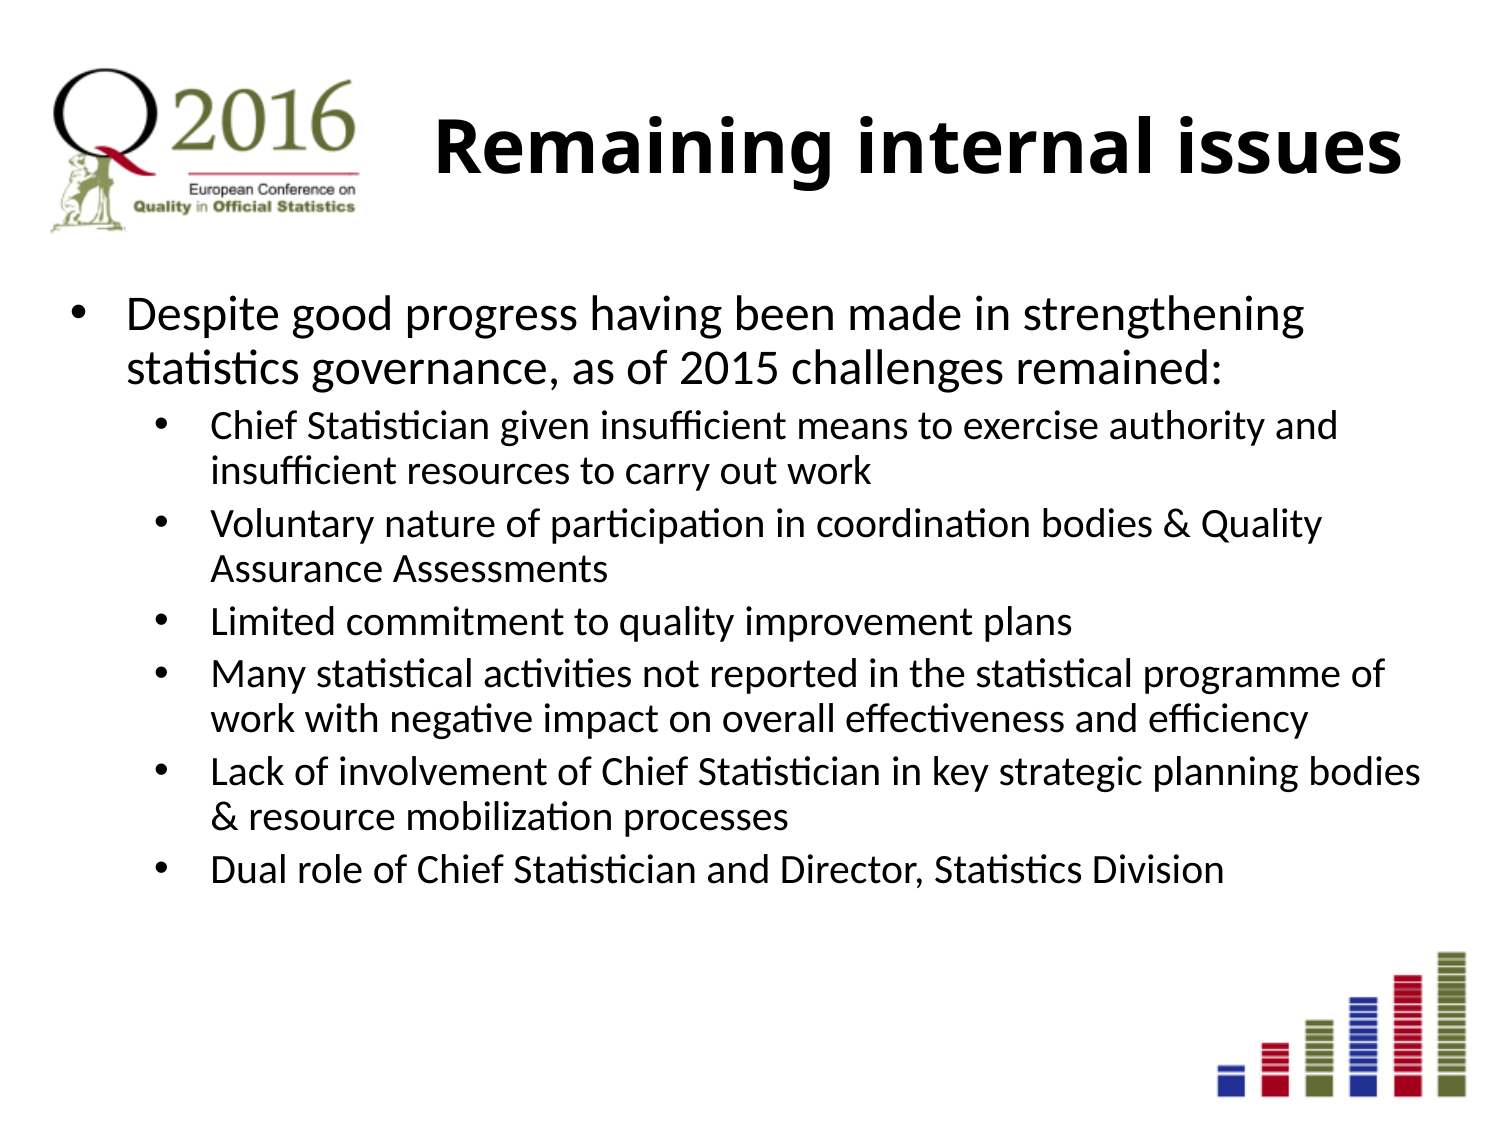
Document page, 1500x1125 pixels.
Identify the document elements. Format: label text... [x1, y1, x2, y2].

list Despite good progress having been made in strengthening statistics governance, as of 2015 challenges remained: Chief Statistician given insufficient means to exercise authority and insufficient resources to carry out work Voluntary nature of participation in coordination bodies & Quality Assurance Assessments Limited commitment to quality improvement plans Many statistical activities not reported in the statistical programme of work with negative impact on overall effectiveness and efficiency Lack of involvement of Chief Statistician in key strategic planning bodies & resource mobilization processes Dual role of Chief Statistician and Director, Statistics Division [54, 279, 1464, 1074]
title Remaining internal issues [417, 62, 1424, 236]
picture [49, 61, 360, 236]
picture [1212, 947, 1470, 1103]
